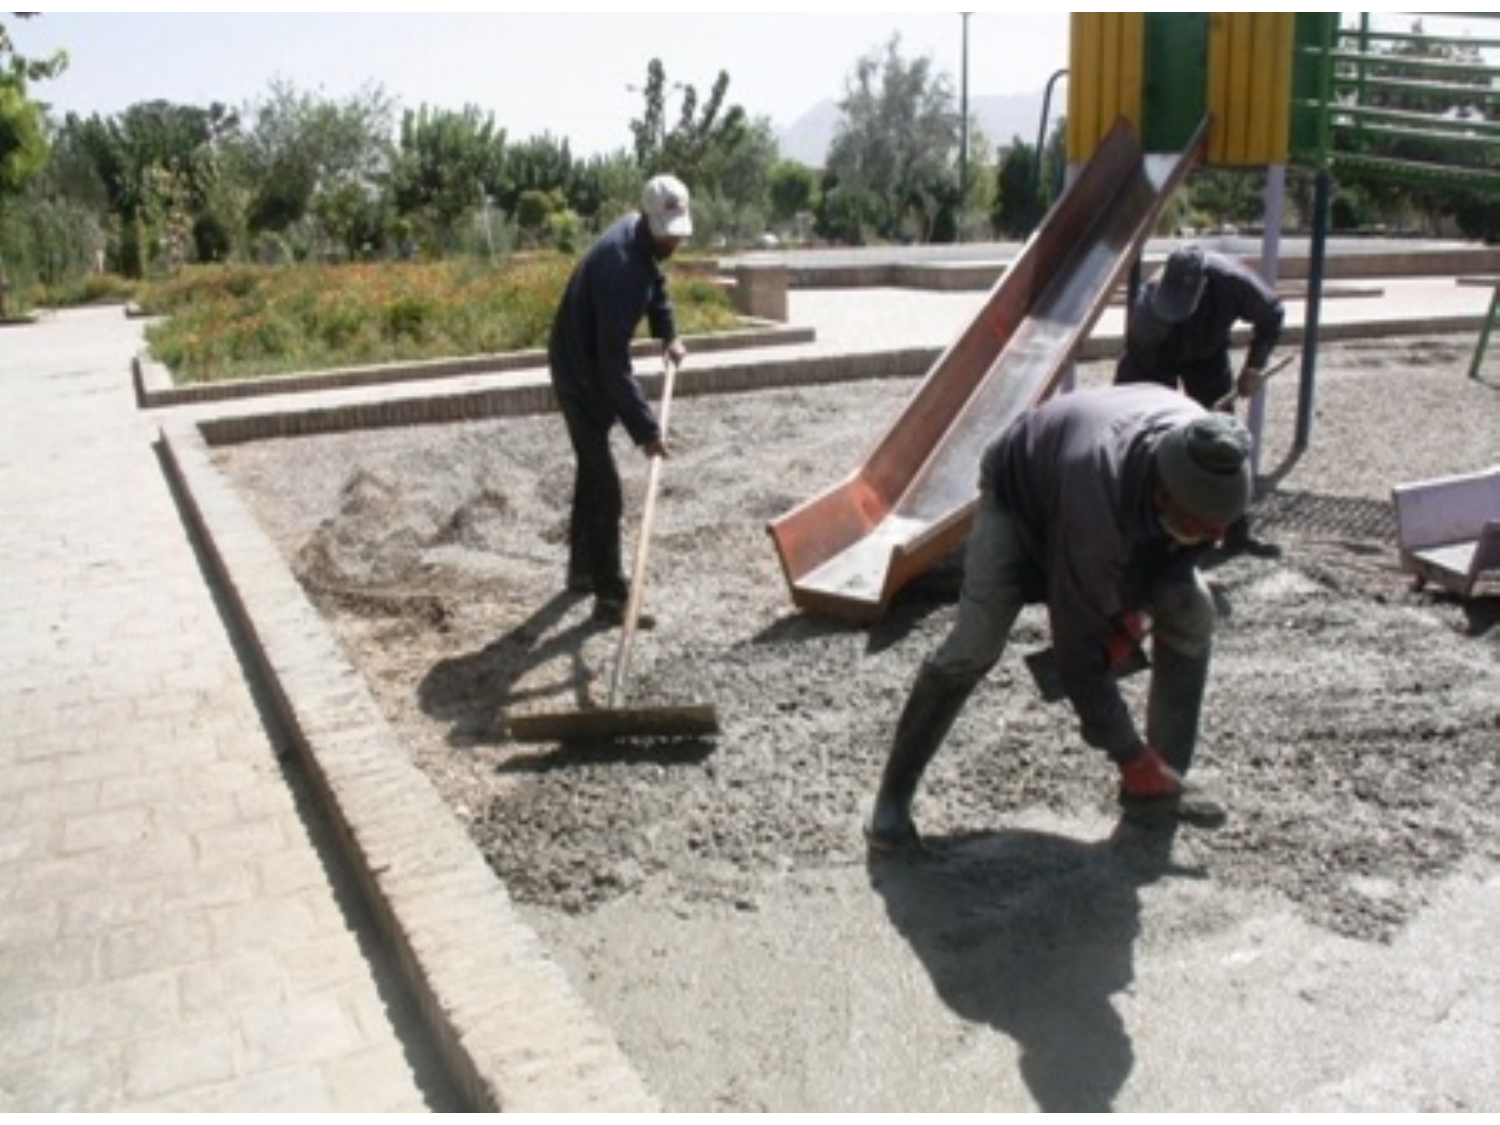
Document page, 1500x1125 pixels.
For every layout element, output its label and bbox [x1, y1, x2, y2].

list [0, 12, 1500, 1113]
